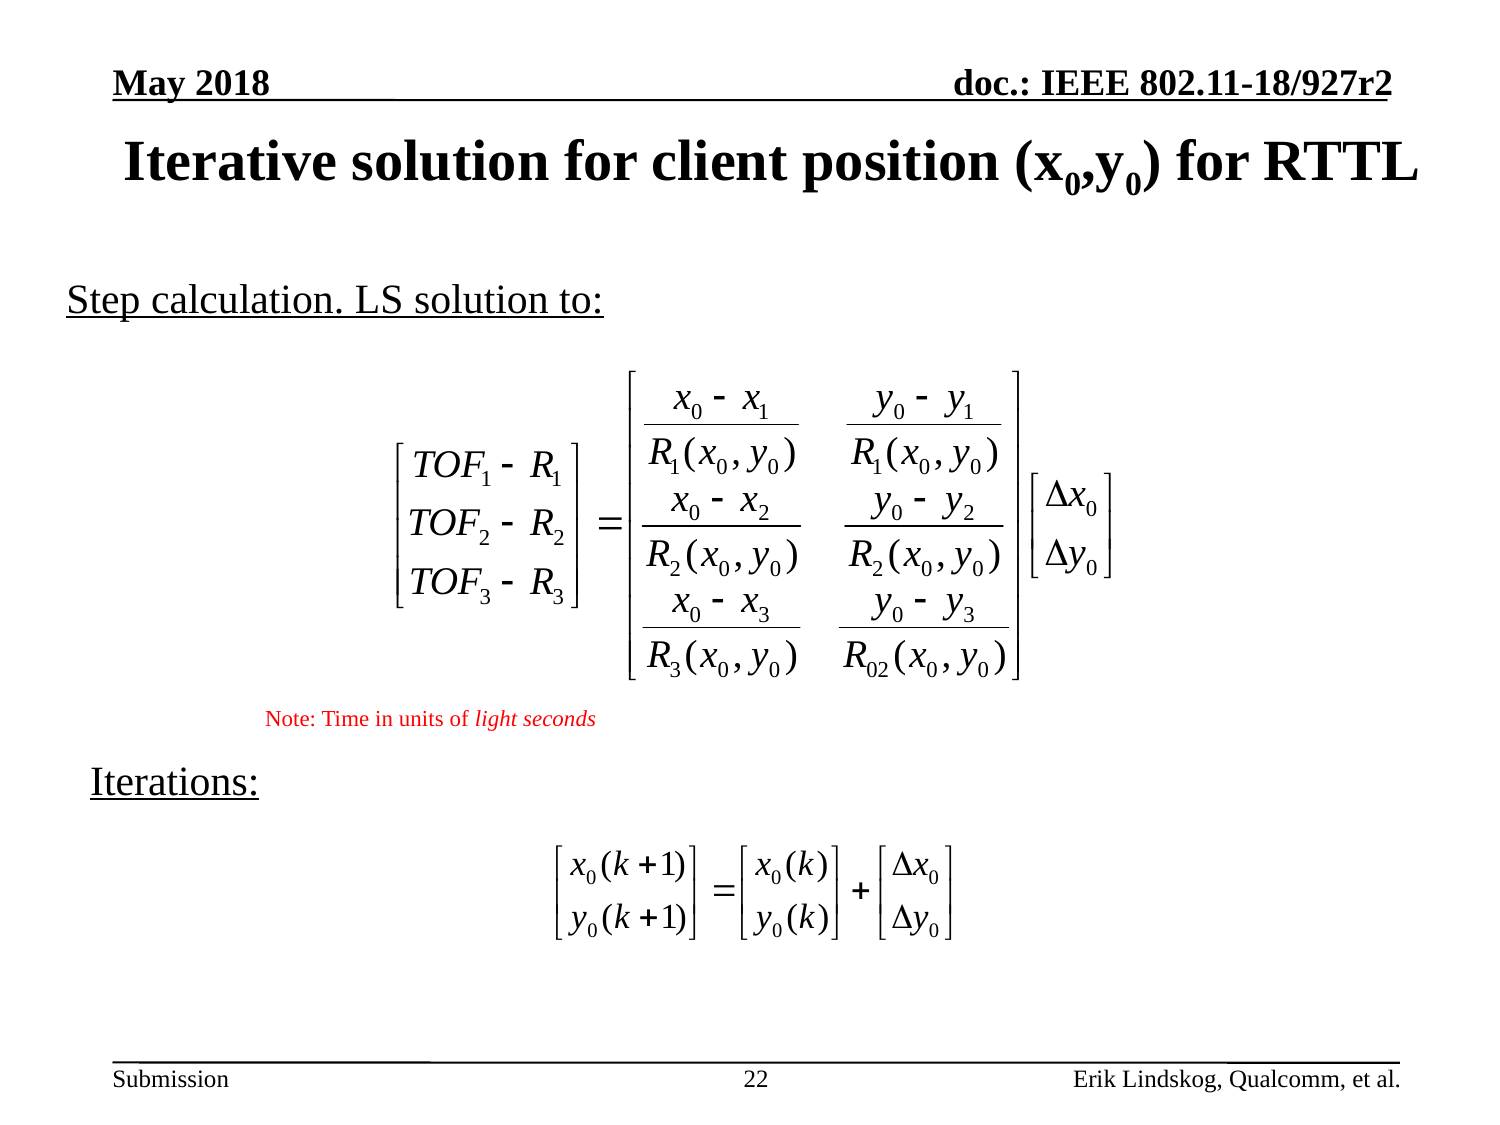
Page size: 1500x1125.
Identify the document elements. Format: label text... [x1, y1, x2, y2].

slide_number 22 [712, 1061, 800, 1123]
text_box Note: Time in units of light seconds [250, 696, 612, 739]
text_box Step calculation. LS solution to: [51, 264, 619, 329]
footer Erik Lindskog, Qualcomm, et al. [878, 1061, 1402, 1093]
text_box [547, 836, 965, 949]
text_box Iterations: [75, 746, 275, 812]
title Iterative solution for client position (x0,y0) for RTTL [93, 123, 1451, 201]
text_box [387, 362, 1125, 690]
